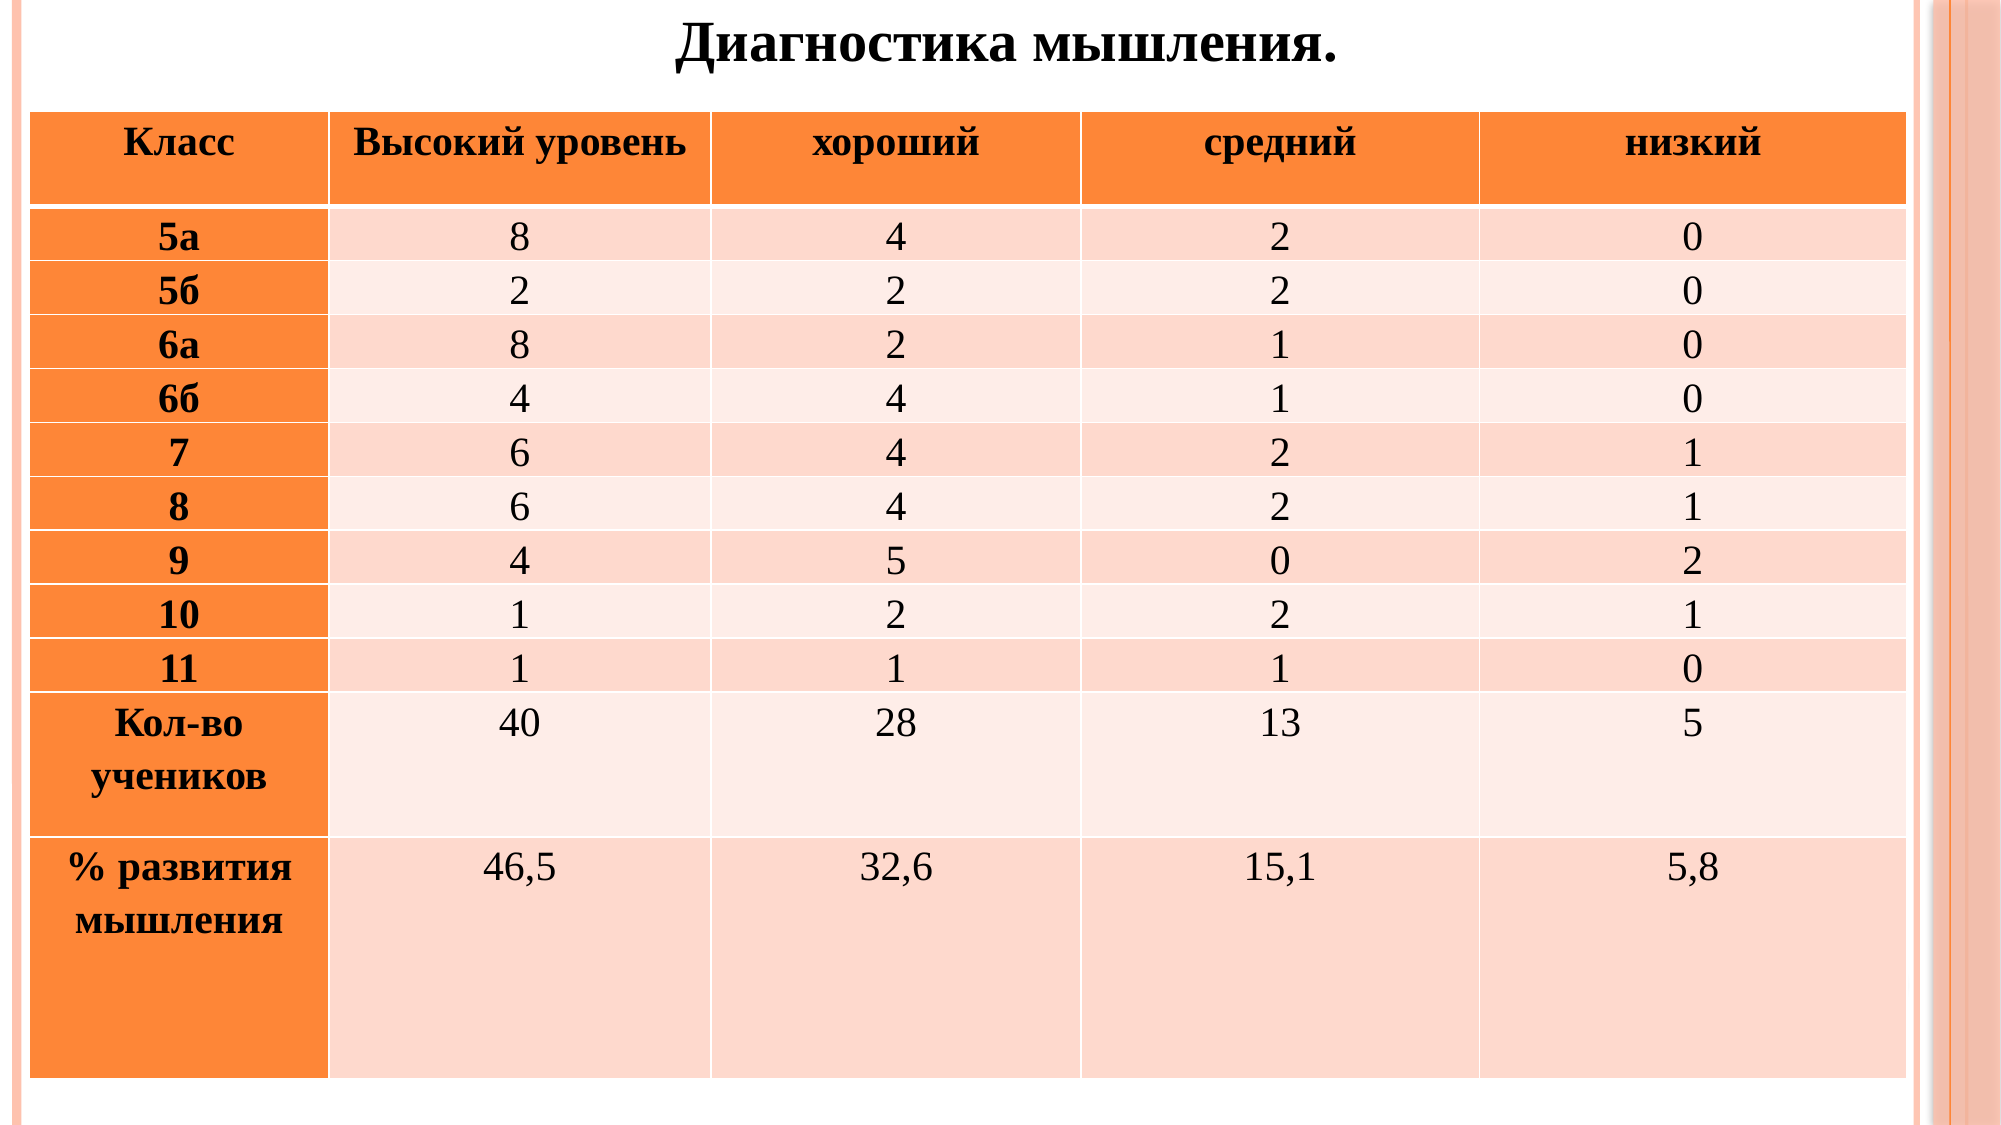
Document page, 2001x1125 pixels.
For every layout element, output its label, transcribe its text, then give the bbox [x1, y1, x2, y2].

table_cell 1 [1082, 639, 1479, 691]
table_cell 0 [1480, 369, 1906, 422]
table_cell 0 [1480, 209, 1906, 260]
table_cell 4 [330, 531, 710, 583]
table_cell 13 [1082, 693, 1479, 836]
table_cell 4 [712, 477, 1080, 529]
table_cell 32,6 [712, 838, 1080, 1078]
table_cell 46,5 [330, 838, 710, 1078]
text_box Диагностика мышления. [327, 0, 1686, 81]
table_cell 2 [712, 315, 1080, 368]
table_cell 4 [712, 369, 1080, 422]
table_cell 0 [1480, 261, 1906, 314]
table_cell 5 [712, 531, 1080, 583]
table_cell 40 [330, 693, 710, 836]
table_cell 2 [1082, 585, 1479, 637]
table_cell 15,1 [1082, 838, 1479, 1078]
table_cell 11 [30, 639, 328, 691]
table_cell 8 [330, 209, 710, 260]
table_cell 8 [30, 477, 328, 529]
table_cell 1 [1480, 423, 1906, 476]
table_header Высокий уровень [330, 112, 710, 204]
table_cell 2 [1082, 209, 1479, 260]
table_cell 5,8 [1480, 838, 1906, 1078]
table_cell 2 [712, 585, 1080, 637]
table_cell 6а [30, 315, 328, 368]
table_cell 1 [1480, 585, 1906, 637]
table_cell 6 [330, 477, 710, 529]
table_cell % развития мышления [30, 838, 328, 1078]
table_cell 10 [30, 585, 328, 637]
table_cell 1 [330, 639, 710, 691]
table_cell 1 [712, 639, 1080, 691]
table_cell 2 [1082, 261, 1479, 314]
table_cell 0 [1082, 531, 1479, 583]
table_header средний [1082, 112, 1479, 204]
table_cell 4 [712, 209, 1080, 260]
table_cell 28 [712, 693, 1080, 836]
table_cell Кол-во учеников [30, 693, 328, 836]
table_cell 0 [1480, 315, 1906, 368]
table_cell 4 [330, 369, 710, 422]
table_cell 2 [1480, 531, 1906, 583]
table_header Класс [30, 112, 328, 204]
table_cell 2 [1082, 477, 1479, 529]
table_cell 2 [712, 261, 1080, 314]
table_cell 8 [330, 315, 710, 368]
table_header низкий [1480, 112, 1906, 204]
table_cell 2 [1082, 423, 1479, 476]
table_cell 5б [30, 261, 328, 314]
table_cell 1 [1480, 477, 1906, 529]
table_cell 1 [1082, 369, 1479, 422]
table_cell 6 [330, 423, 710, 476]
table_cell 9 [30, 531, 328, 583]
table_cell 2 [330, 261, 710, 314]
table_cell 0 [1480, 639, 1906, 691]
table_cell 4 [712, 423, 1080, 476]
table_cell 6б [30, 369, 328, 422]
table_cell 5а [30, 209, 328, 260]
table_cell 1 [1082, 315, 1479, 368]
table_header хороший [712, 112, 1080, 204]
table_cell 7 [30, 423, 328, 476]
table_cell 1 [330, 585, 710, 637]
table_cell 5 [1480, 693, 1906, 836]
